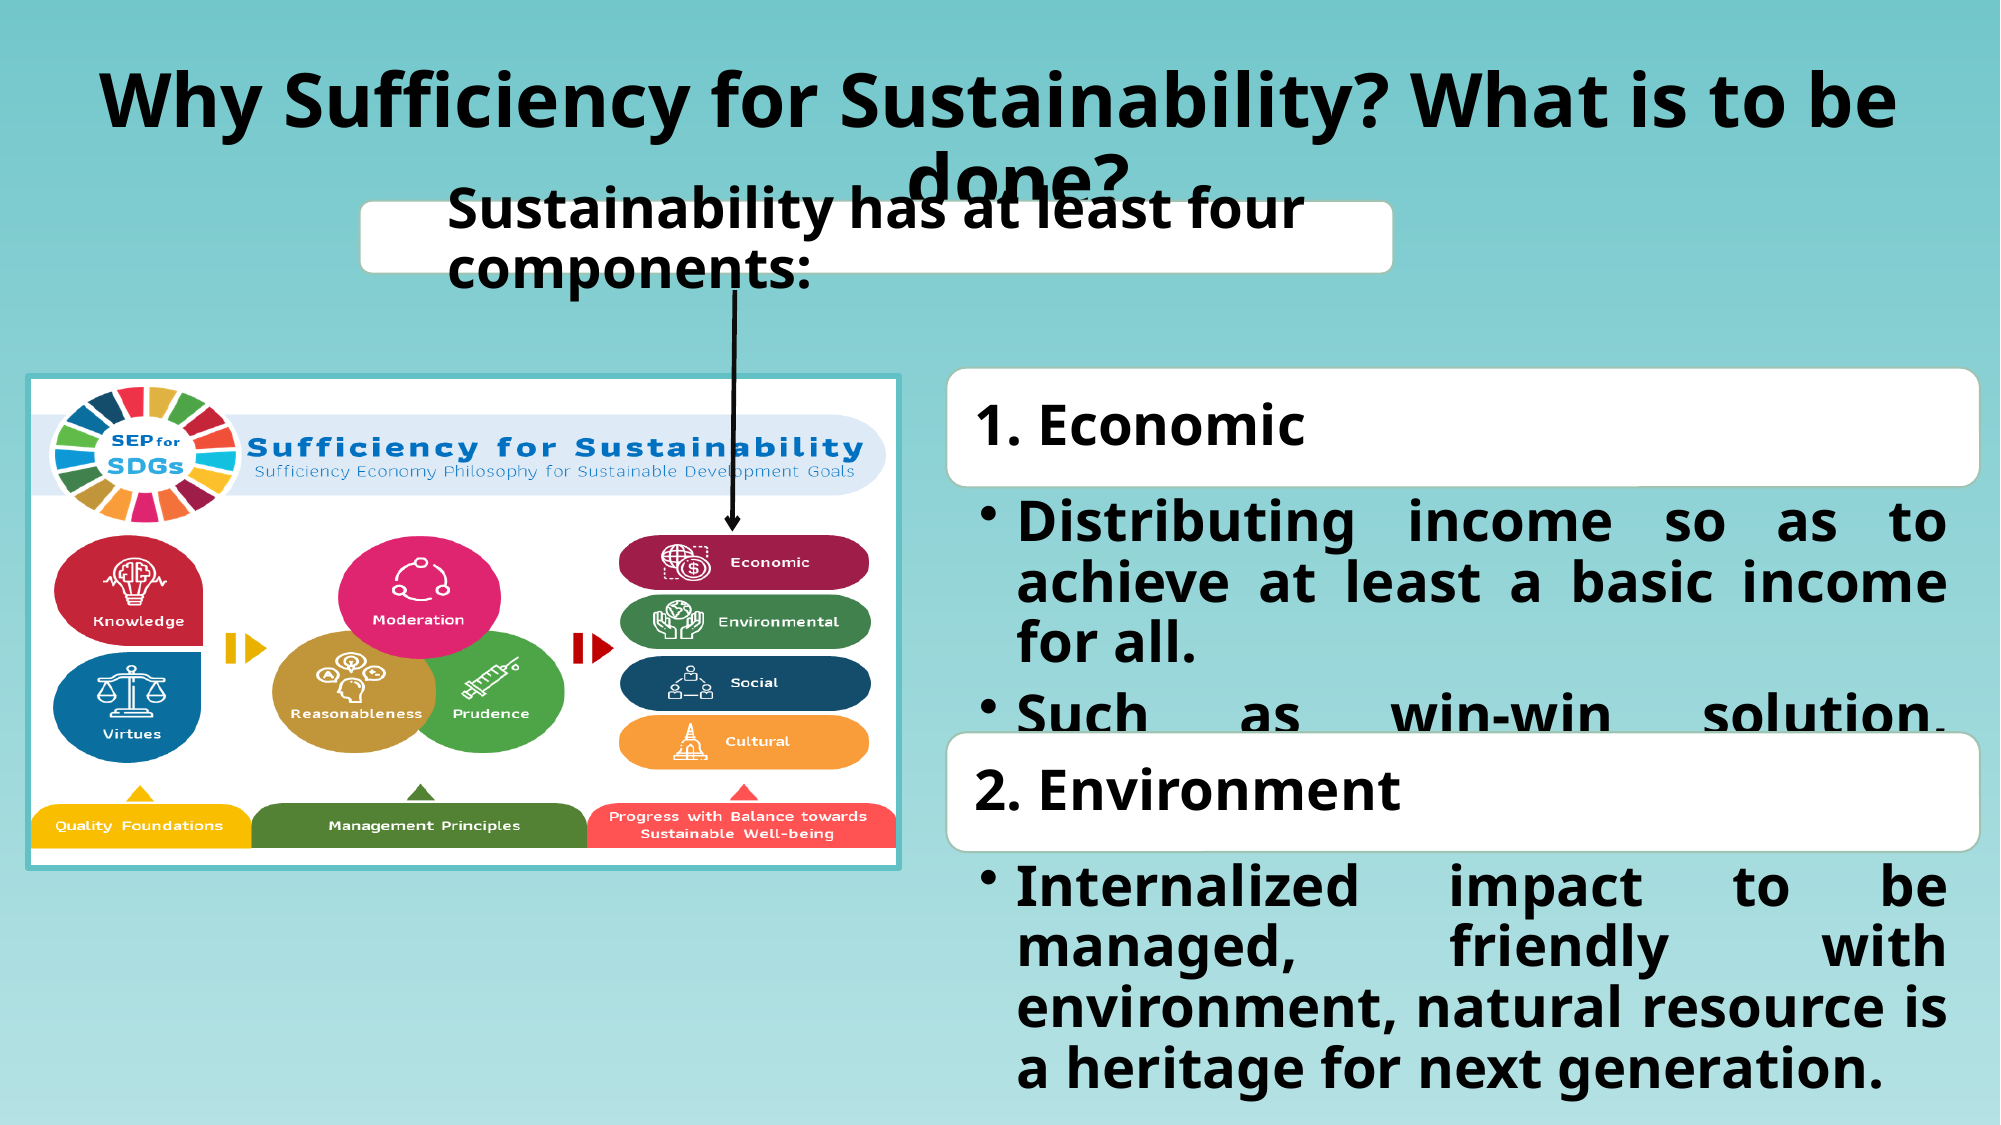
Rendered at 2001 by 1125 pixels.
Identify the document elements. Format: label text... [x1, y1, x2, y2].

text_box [359, 157, 1447, 324]
picture [30, 379, 896, 865]
text_box Why Sufficiency for Sustainability? What is to be done? [47, 55, 1952, 175]
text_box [946, 366, 1981, 1086]
